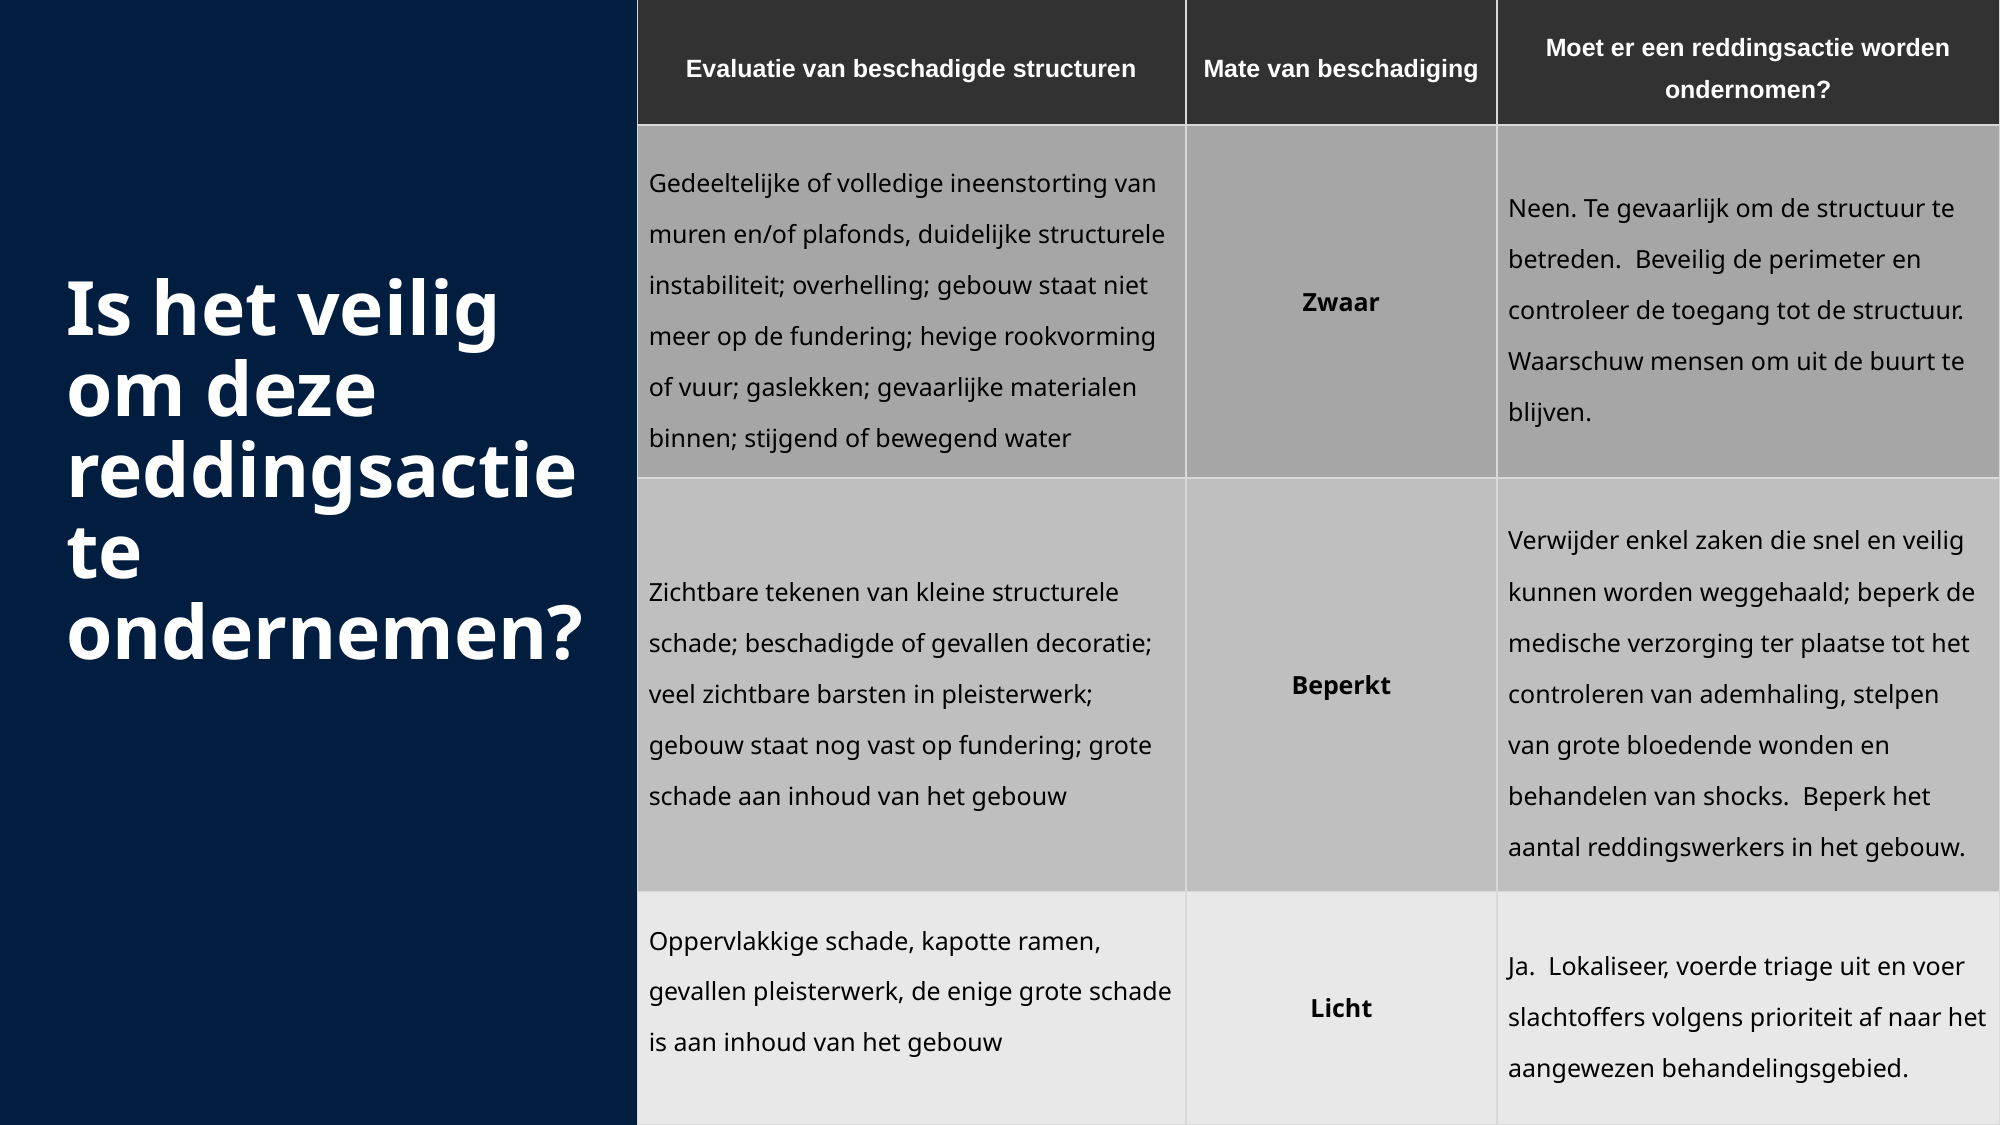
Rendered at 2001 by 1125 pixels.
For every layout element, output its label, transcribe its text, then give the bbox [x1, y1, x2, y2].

table_cell Licht [1187, 892, 1496, 1124]
table_cell Verwijder enkel zaken die snel en veilig kunnen worden weggehaald; beperk de medische verzorging ter plaatse tot het controleren van ademhaling, stelpen van grote bloedende wonden en behandelen van shocks. Beperk het aantal reddingswerkers in het gebouw. [1498, 479, 1999, 891]
text_box Is het veilig om deze reddingsactie te ondernemen? [51, 104, 611, 842]
table_cell Ja. Lokaliseer, voerde triage uit en voer slachtoffers volgens prioriteit af naar het aangewezen behandelingsgebied. [1498, 892, 1999, 1124]
table_cell Zichtbare tekenen van kleine structurele schade; beschadigde of gevallen decoratie; veel zichtbare barsten in pleisterwerk; gebouw staat nog vast op fundering; grote schade aan inhoud van het gebouw [638, 479, 1185, 891]
table_header Evaluatie van beschadigde structuren [638, 0, 1185, 124]
table_cell Neen. Te gevaarlijk om de structuur te betreden. Beveilig de perimeter en controleer de toegang tot de structuur. Waarschuw mensen om uit de buurt te blijven. [1498, 126, 1999, 477]
table_cell Zwaar [1187, 126, 1496, 477]
table_header Mate van beschadiging [1187, 0, 1496, 124]
table_cell Beperkt [1187, 479, 1496, 891]
text_box [0, 0, 637, 1125]
table_cell Gedeeltelijke of volledige ineenstorting van muren en/of plafonds, duidelijke structurele instabiliteit; overhelling; gebouw staat niet meer op de fundering; hevige rookvorming of vuur; gaslekken; gevaarlijke materialen binnen; stijgend of bewegend water [638, 126, 1185, 477]
table_cell Oppervlakkige schade, kapotte ramen, gevallen pleisterwerk, de enige grote schade is aan inhoud van het gebouw [638, 892, 1185, 1124]
table_header Moet er een reddingsactie worden ondernomen? [1498, 0, 1999, 124]
